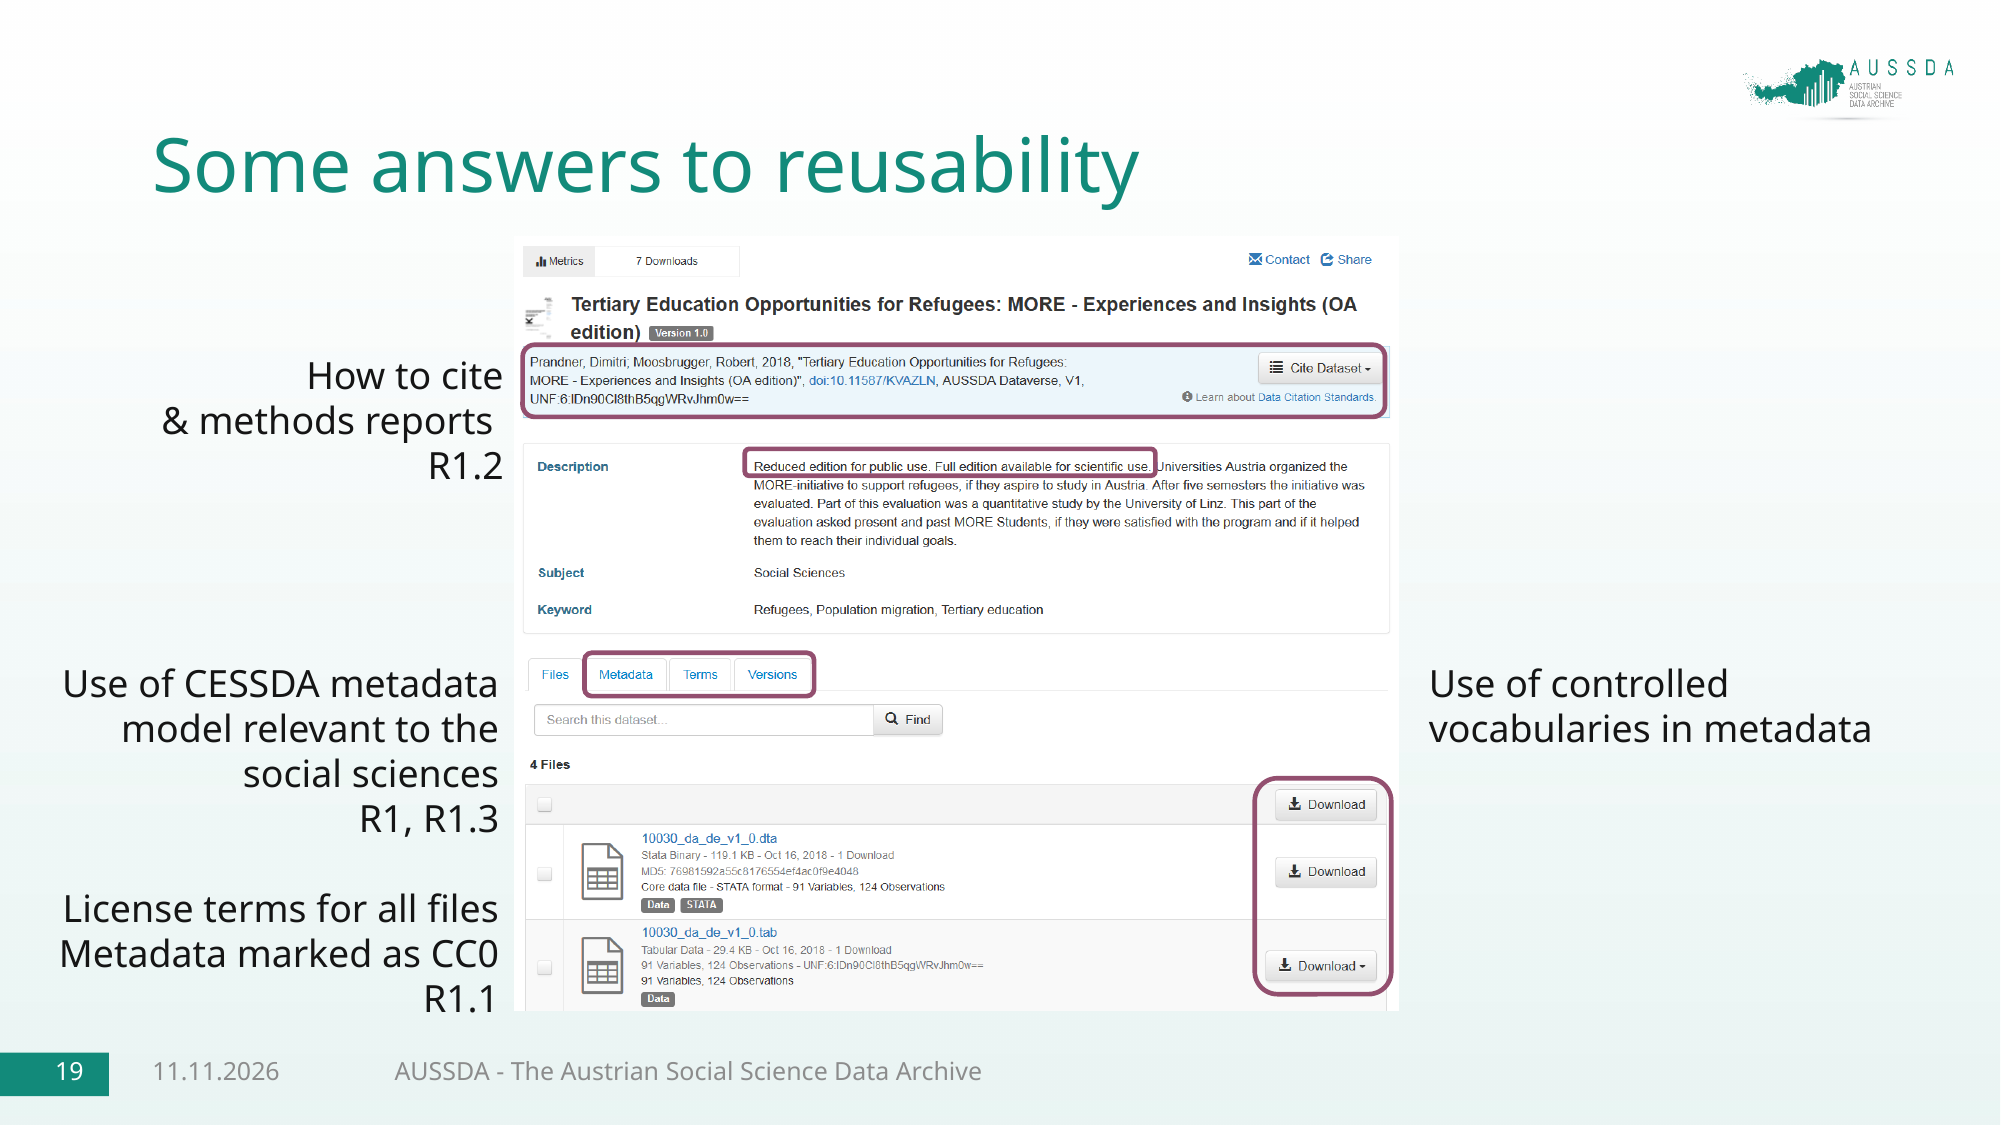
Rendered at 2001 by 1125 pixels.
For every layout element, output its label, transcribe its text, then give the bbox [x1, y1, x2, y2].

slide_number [137, 1073, 379, 1103]
text_box How to cite & methods reports R1.2 [108, 344, 514, 495]
picture [0, 0, 2001, 1125]
footer AUSSDA - The Austrian Social Science Data Archive [379, 1042, 1863, 1103]
slide_number 19 [0, 1042, 99, 1103]
text_box Use of controlled vocabularies in metadata [1414, 652, 1912, 803]
title Some answers to reusability [137, 59, 1705, 278]
text_box Use of CESSDA metadata model relevant to the social sciences R1, R1.3 License terms for all files Metadata marked as CC0 R1.1 [17, 652, 515, 1073]
